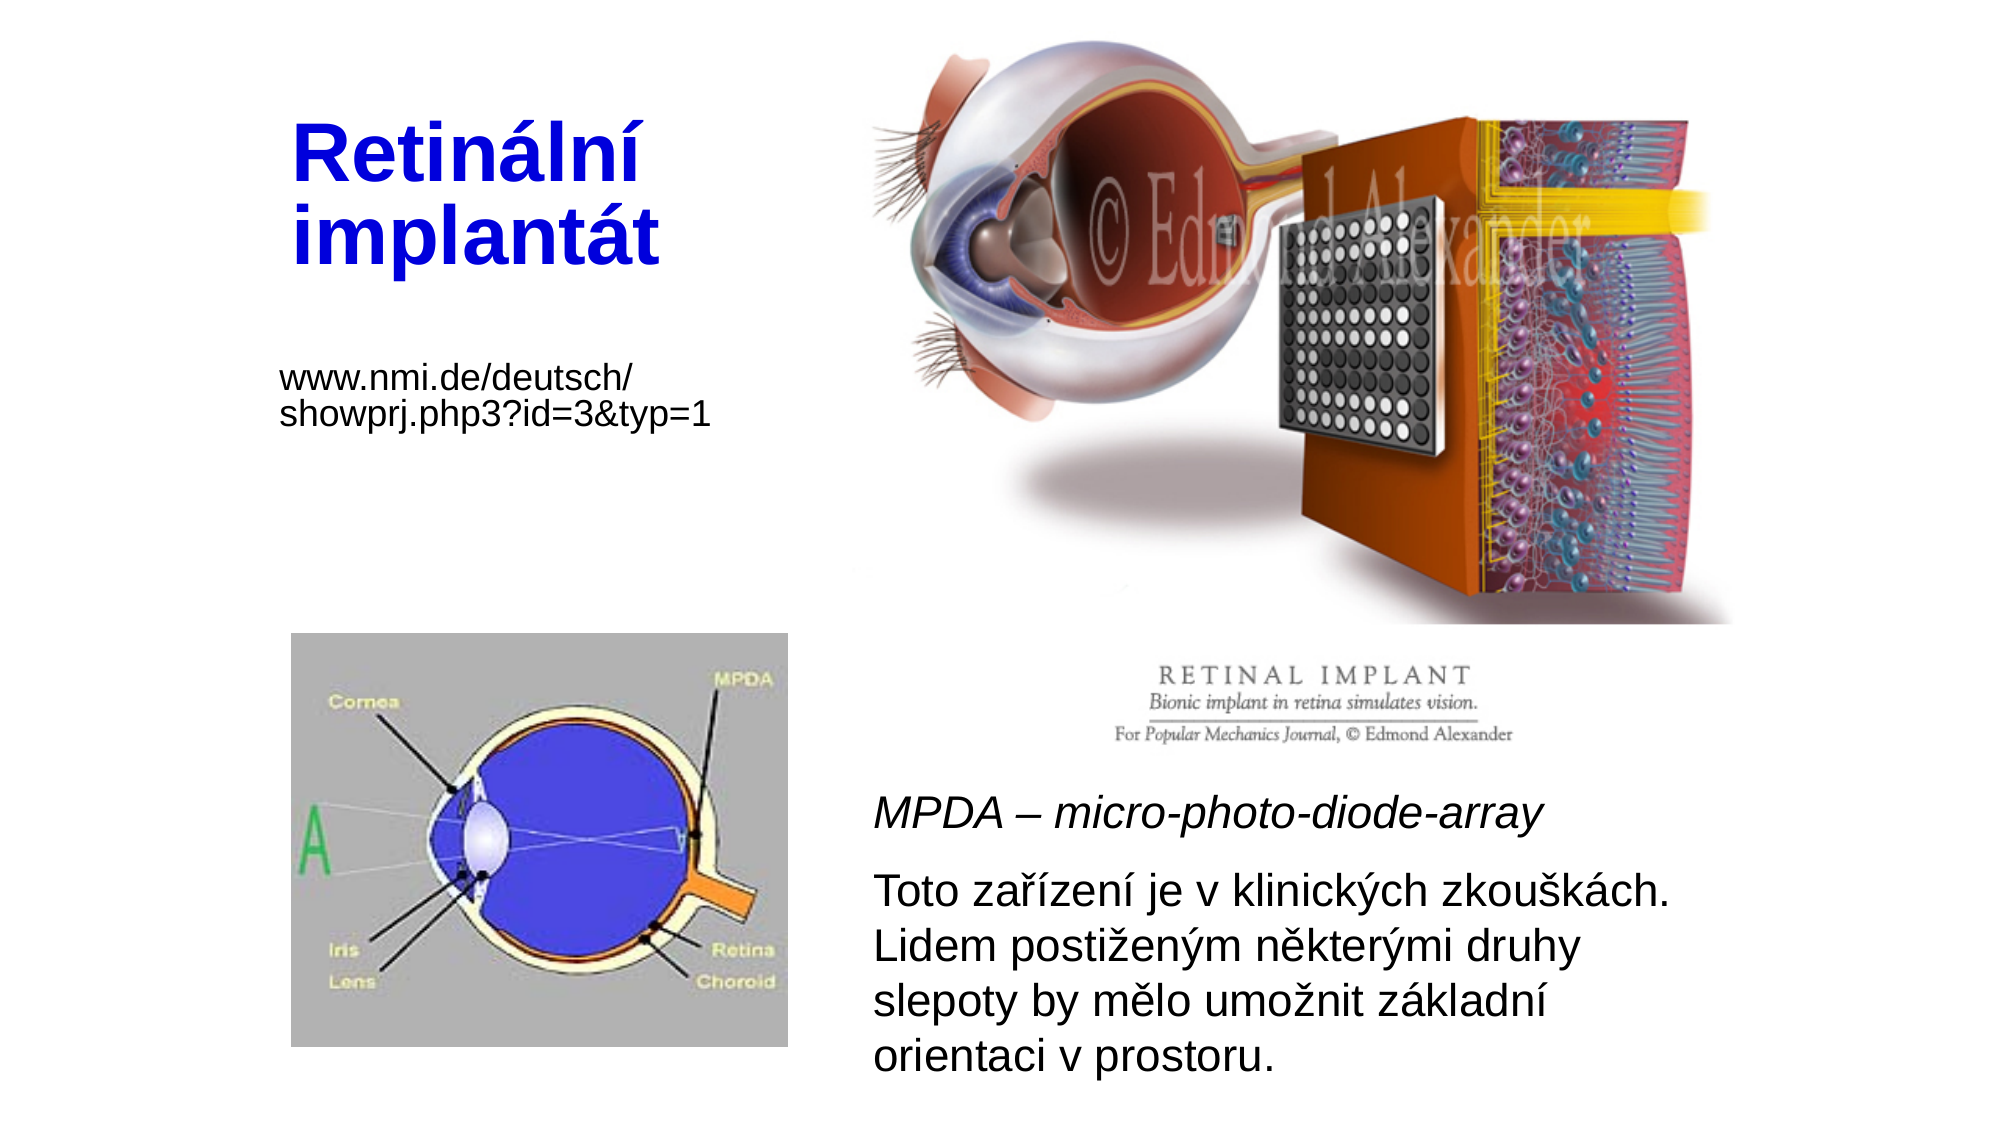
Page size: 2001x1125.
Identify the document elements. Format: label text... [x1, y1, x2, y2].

picture [826, 30, 1751, 782]
picture [290, 633, 788, 1048]
list www.nmi.de/deutsch/ showprj.php3?id=3&typ=1 [279, 361, 800, 480]
text_box MPDA – micro-photo-diode-array Toto zařízení je v klinických zkouškách. Lidem postiženým některými druhy slepoty by mělo umožnit základní orientaci v prostoru. [858, 790, 1703, 1088]
title Retinální implantát [291, 114, 766, 302]
